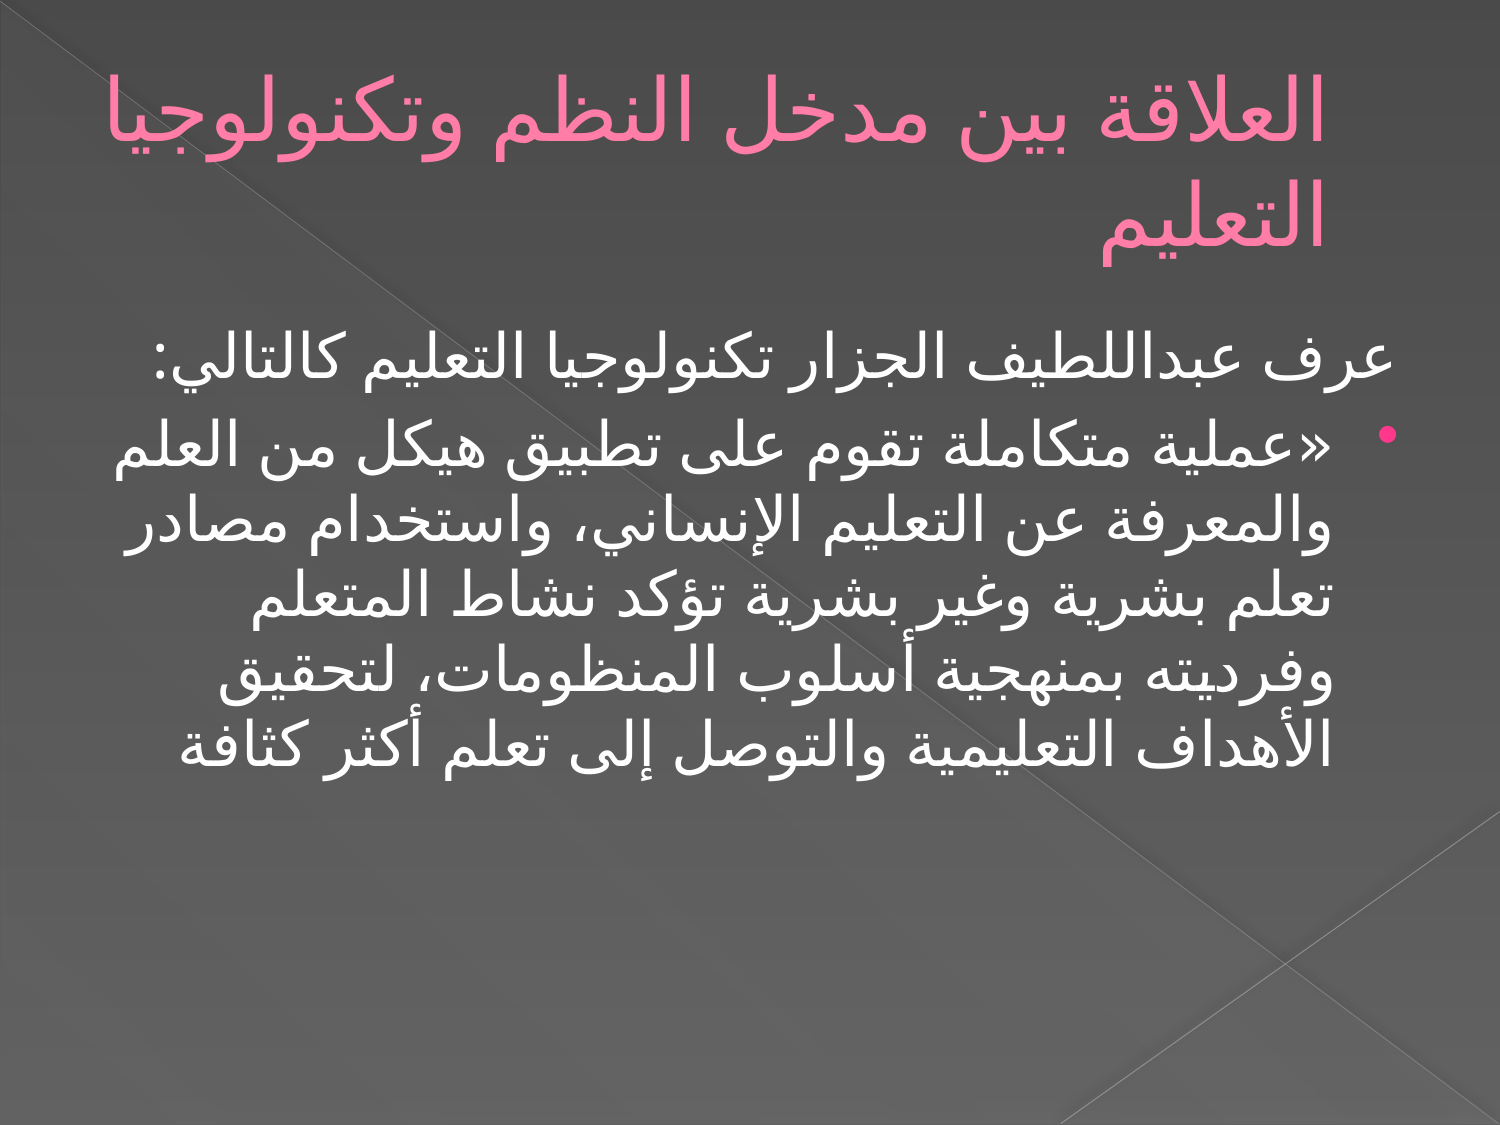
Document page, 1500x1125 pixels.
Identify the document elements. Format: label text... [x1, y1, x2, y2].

title العلاقة بين مدخل النظم وتكنولوجيا التعليم [75, 43, 1425, 274]
list عرف عبداللطيف الجزار تكنولوجيا التعليم كالتالي: «عملية متكاملة تقوم على تطبيق هيكل من العلم والمعرفة عن التعليم الإنساني، واستخدام مصادر تعلم بشرية وغير بشرية تؤكد نشاط المتعلم وفرديته بمنهجية أسلوب المنظومات، لتحقيق الأهداف التعليمية والتوصل إلى تعلم أكثر كثافة [75, 308, 1425, 1059]
